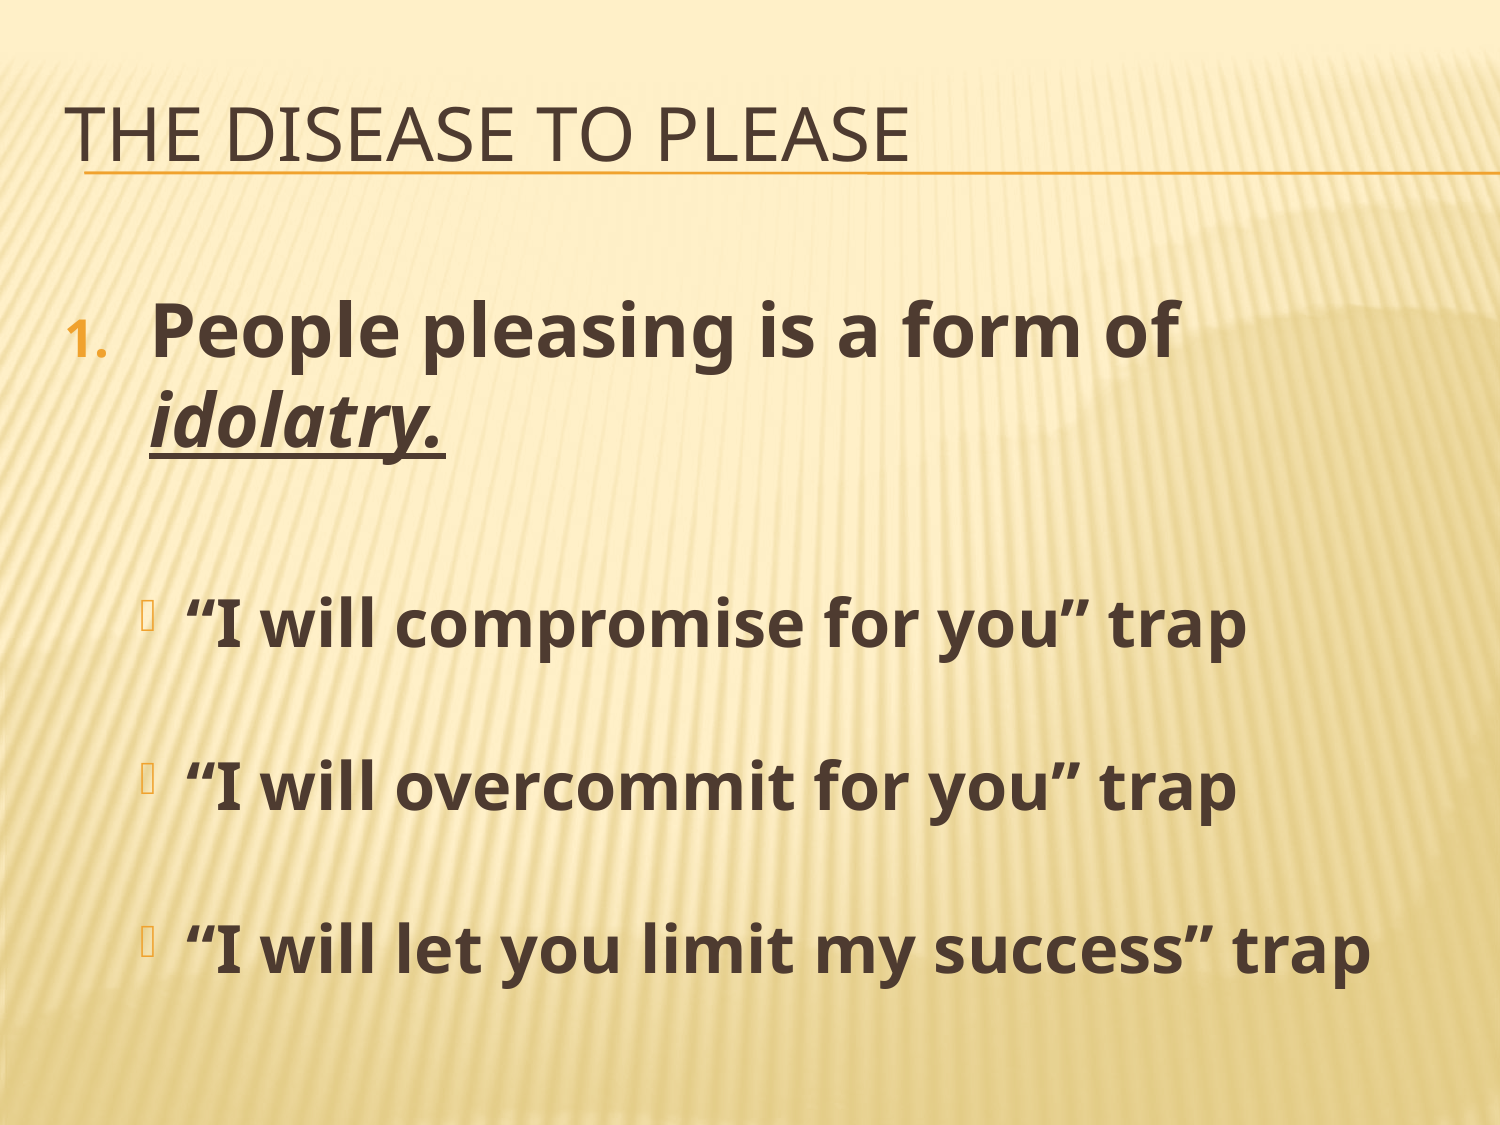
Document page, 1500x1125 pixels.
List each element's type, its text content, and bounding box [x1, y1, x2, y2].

title the disease to please [50, 62, 1475, 200]
list People pleasing is a form of idolatry. “I will compromise for you” trap “I will overcommit for you” trap “I will let you limit my success” trap [50, 275, 1475, 1088]
